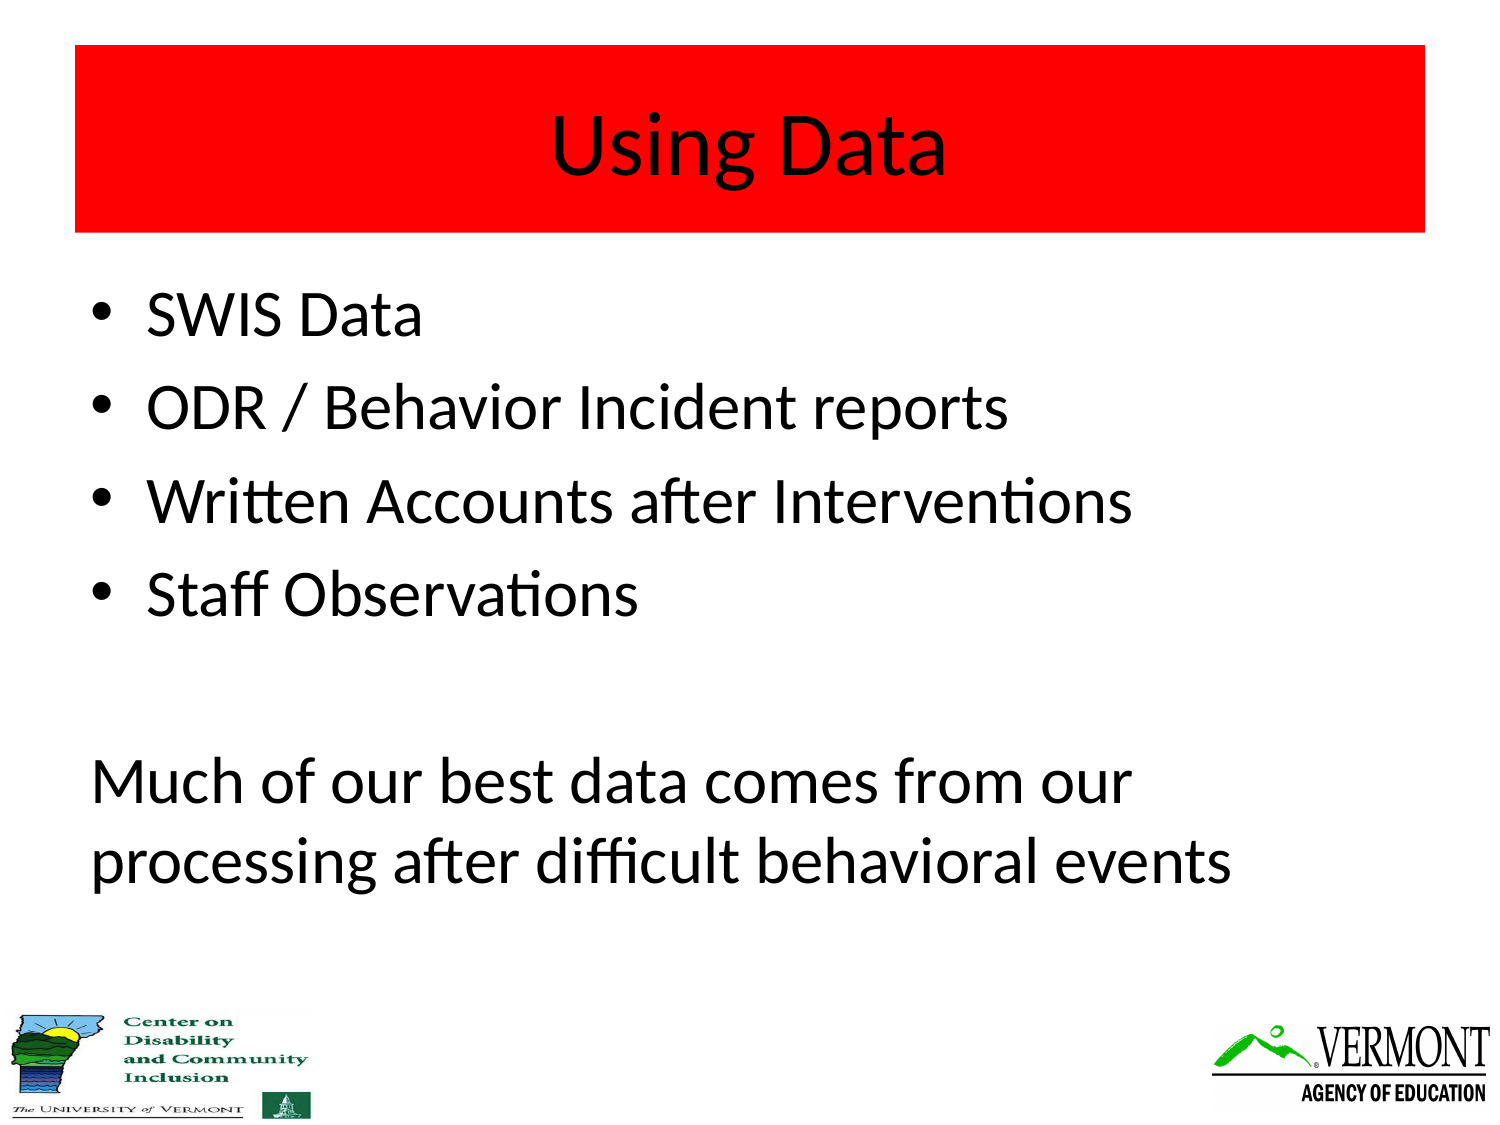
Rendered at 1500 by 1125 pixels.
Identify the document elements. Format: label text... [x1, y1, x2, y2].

picture [1212, 1025, 1490, 1114]
title Using Data [75, 45, 1425, 233]
list SWIS Data ODR / Behavior Incident reports Written Accounts after Interventions Staff Observations Much of our best data comes from our processing after difficult behavioral events [75, 262, 1425, 992]
picture [4, 1009, 313, 1120]
